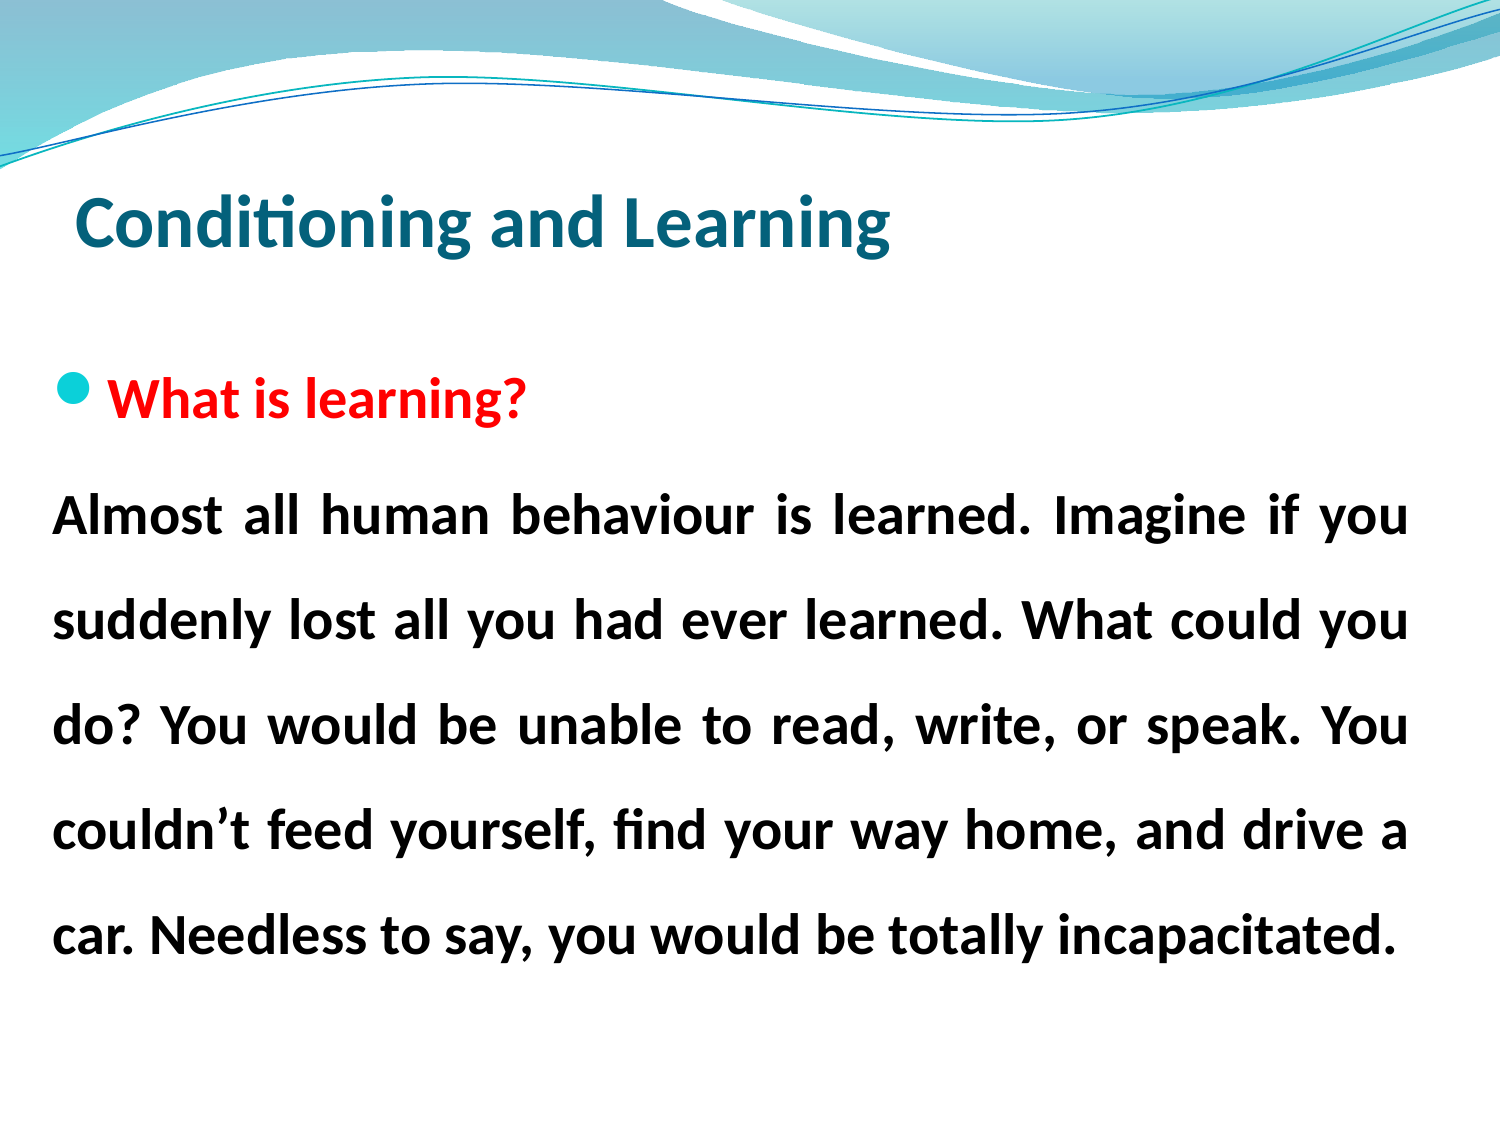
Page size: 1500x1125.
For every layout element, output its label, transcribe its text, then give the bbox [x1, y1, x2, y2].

title Conditioning and Learning [75, 137, 1425, 263]
list What is learning? Almost all human behaviour is learned. Imagine if you suddenly lost all you had ever learned. What could you do? You would be unable to read, write, or speak. You couldn’t feed yourself, find your way home, and drive a car. Needless to say, you would be totally incapacitated. [37, 317, 1425, 1038]
